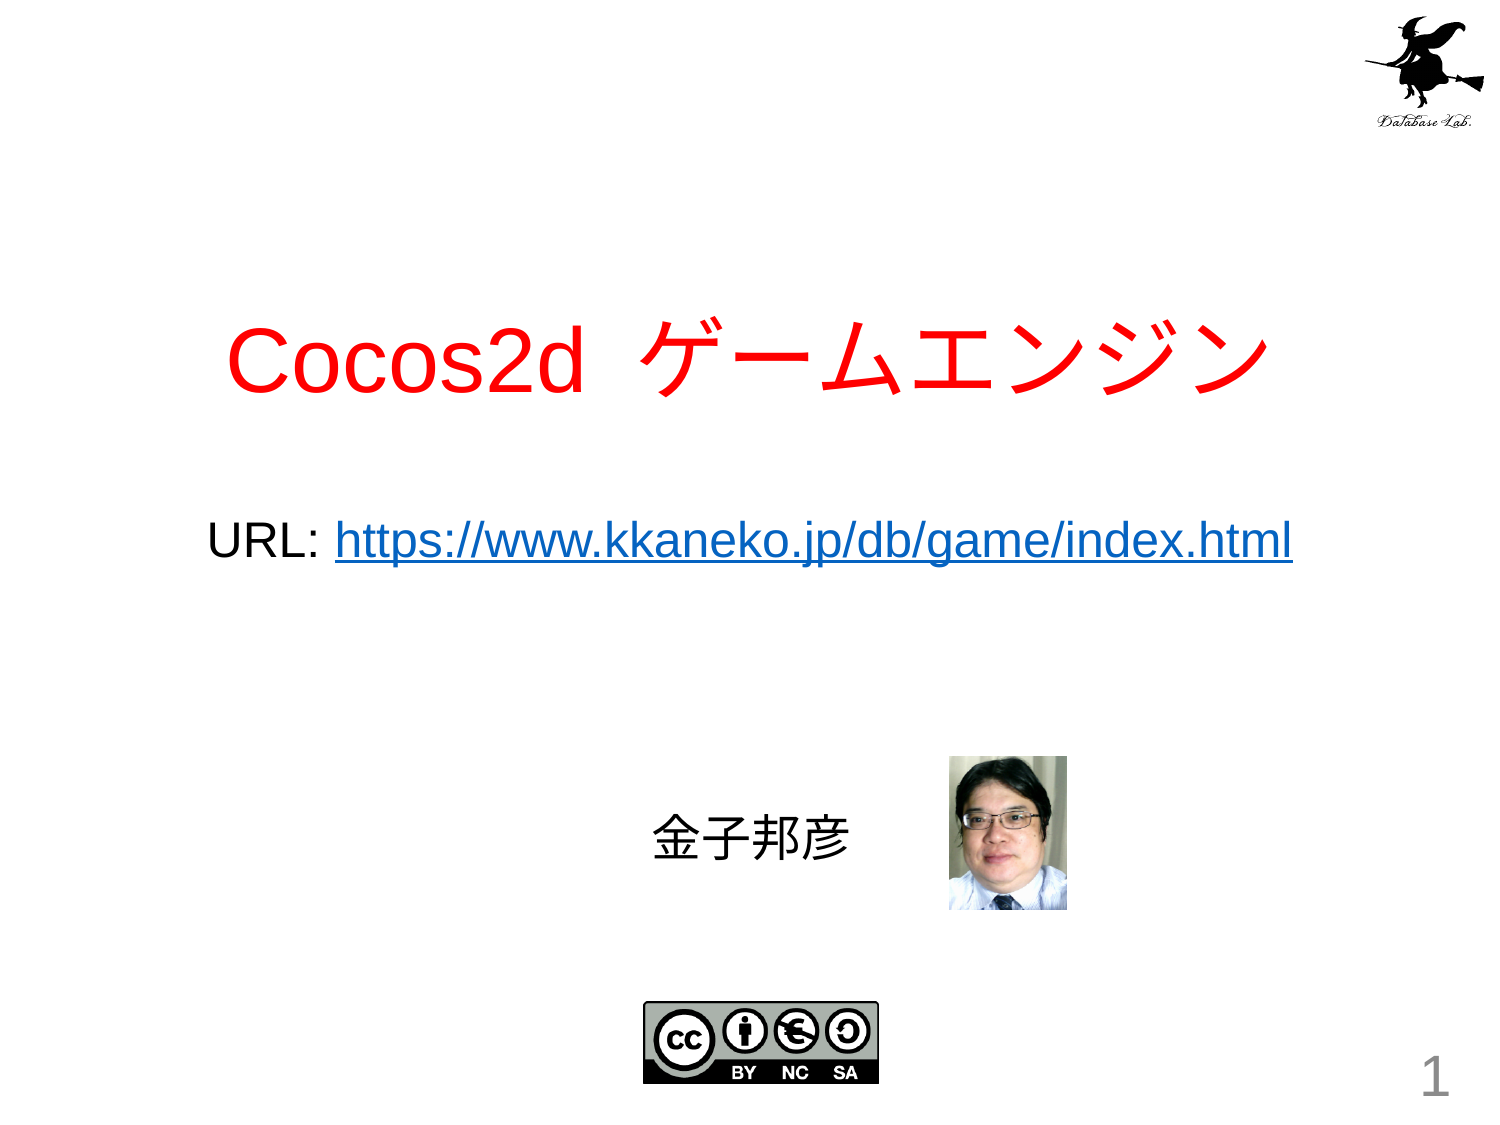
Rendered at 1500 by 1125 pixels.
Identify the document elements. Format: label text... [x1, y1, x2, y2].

slide_number 1 [1129, 1042, 1467, 1103]
subtitle URL: https://www.kkaneko.jp/db/game/index.html [70, 499, 1429, 736]
text_box 金子邦彦 [635, 798, 868, 875]
picture [949, 756, 1067, 911]
picture [643, 1001, 879, 1084]
picture [1362, 14, 1486, 130]
title Cocos2d ゲームエンジン [112, 184, 1388, 420]
